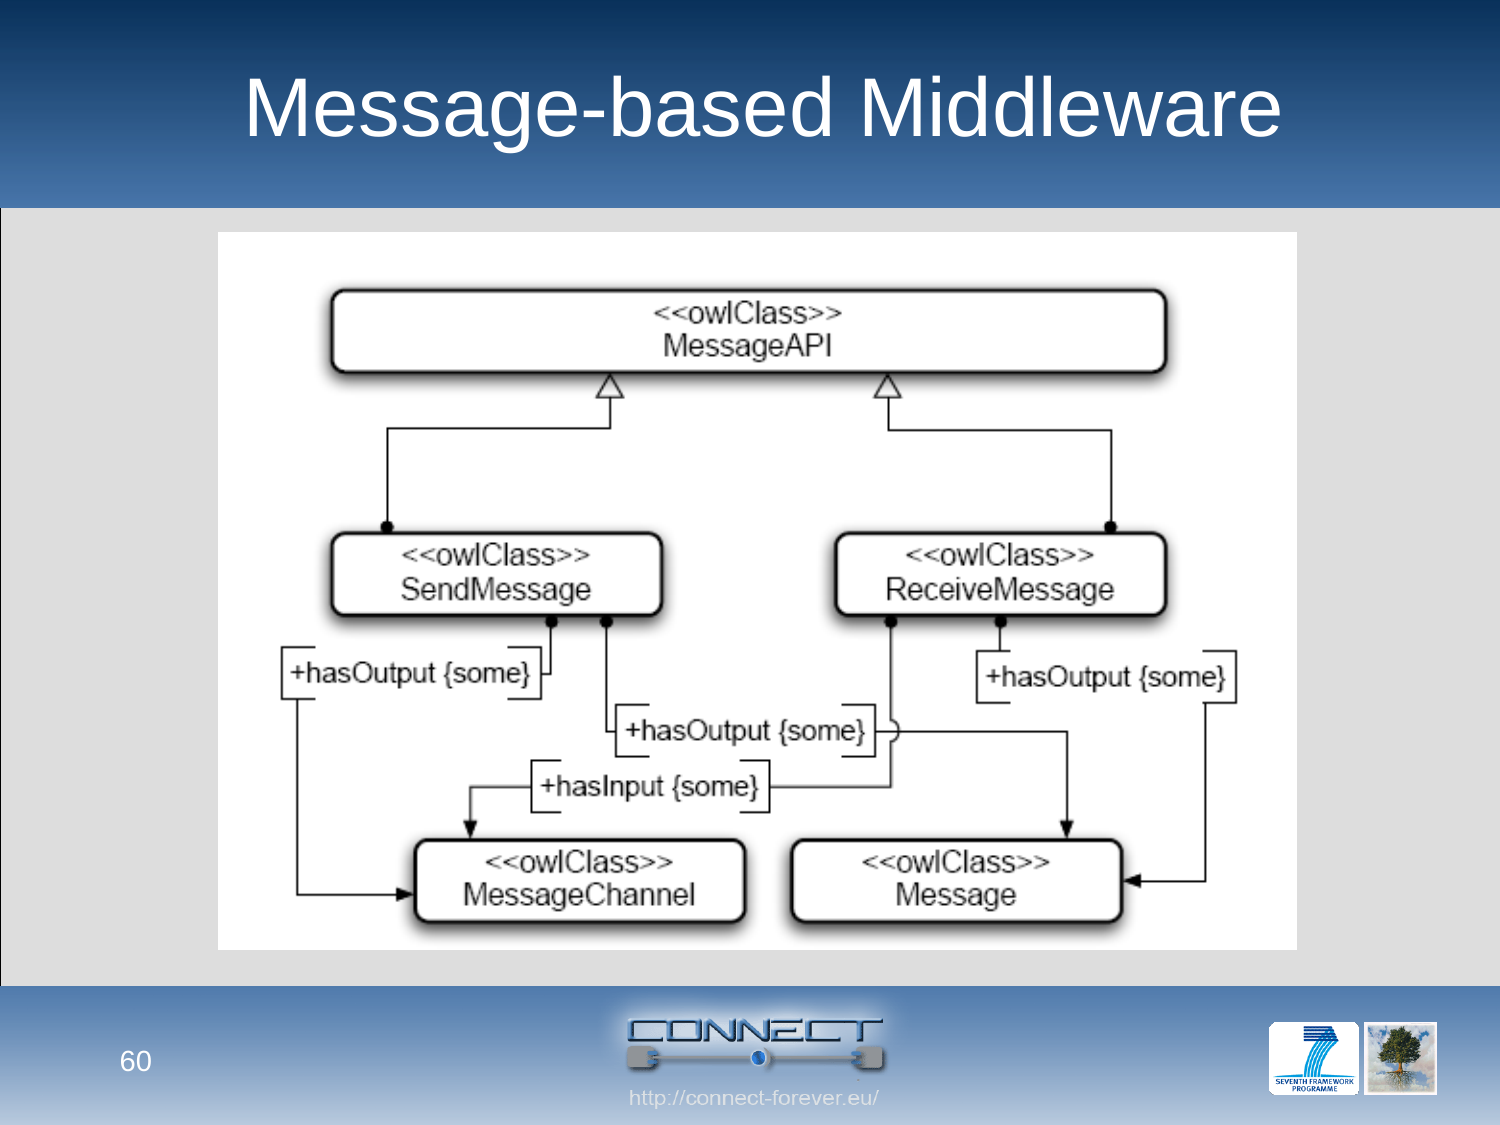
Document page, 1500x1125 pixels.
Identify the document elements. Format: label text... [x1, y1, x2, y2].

picture [0, 986, 1500, 1125]
title Message-based Middleware [88, 8, 1439, 197]
slide_number 60 [88, 1034, 184, 1083]
picture [0, 0, 1500, 208]
picture [218, 232, 1297, 951]
